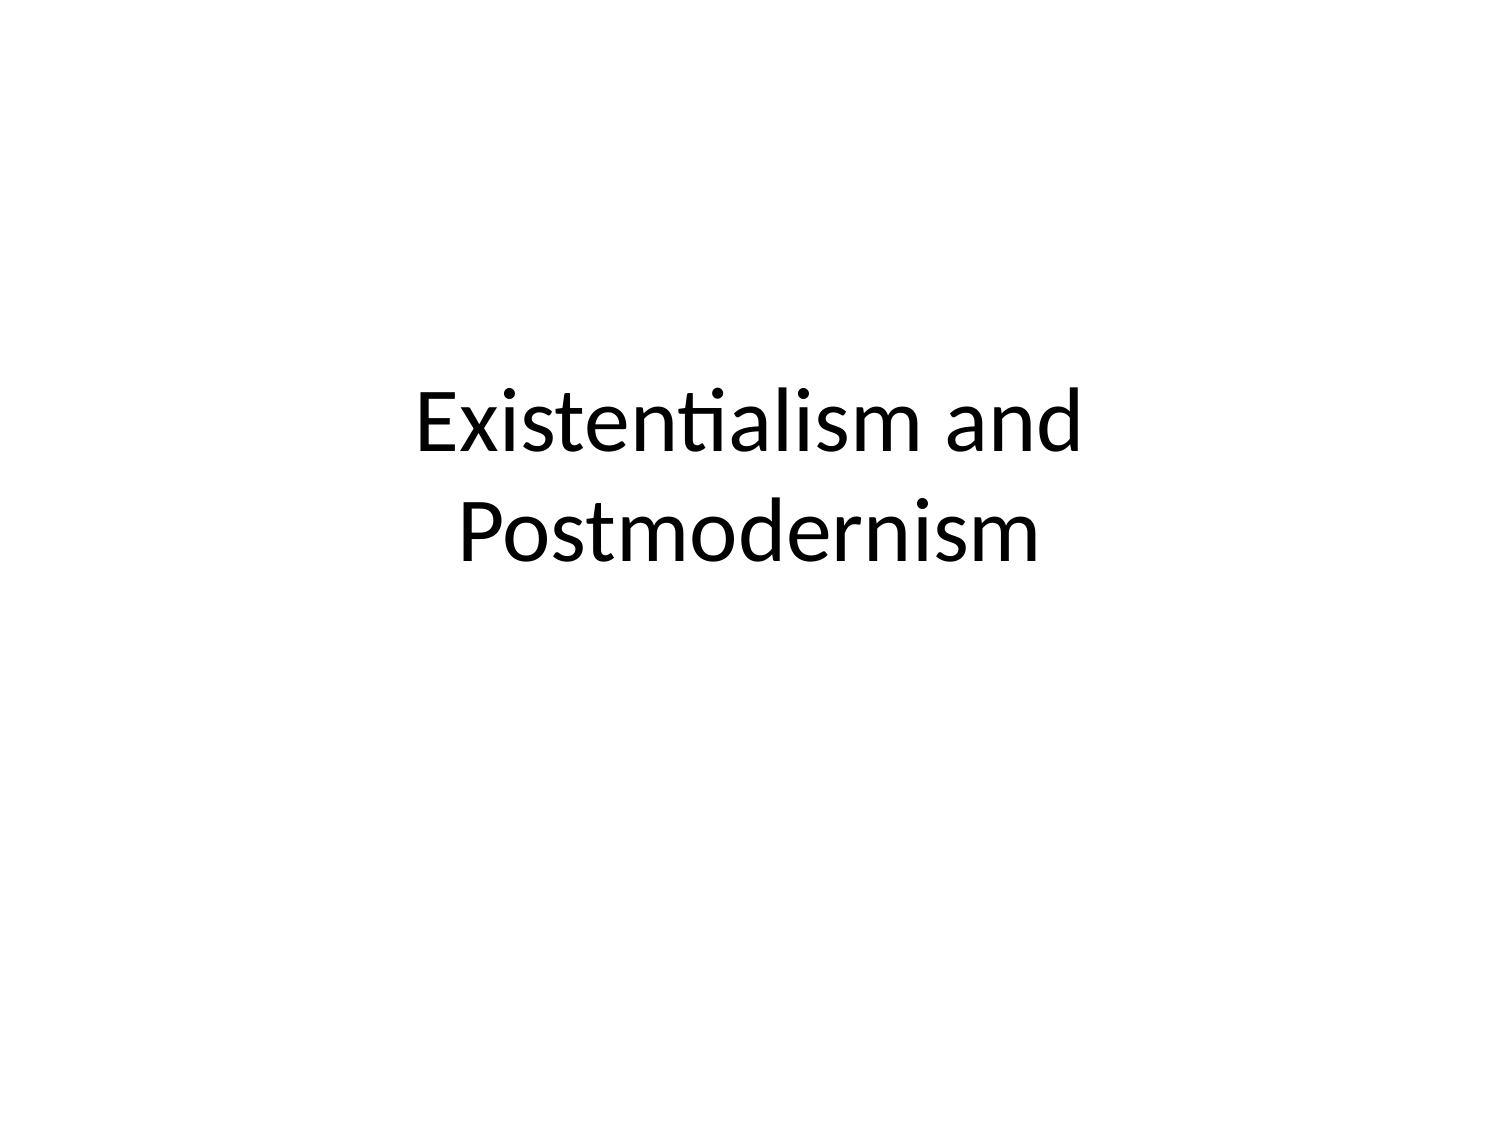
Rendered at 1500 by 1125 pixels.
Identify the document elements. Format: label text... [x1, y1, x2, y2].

title Existentialism and Postmodernism [112, 349, 1388, 591]
